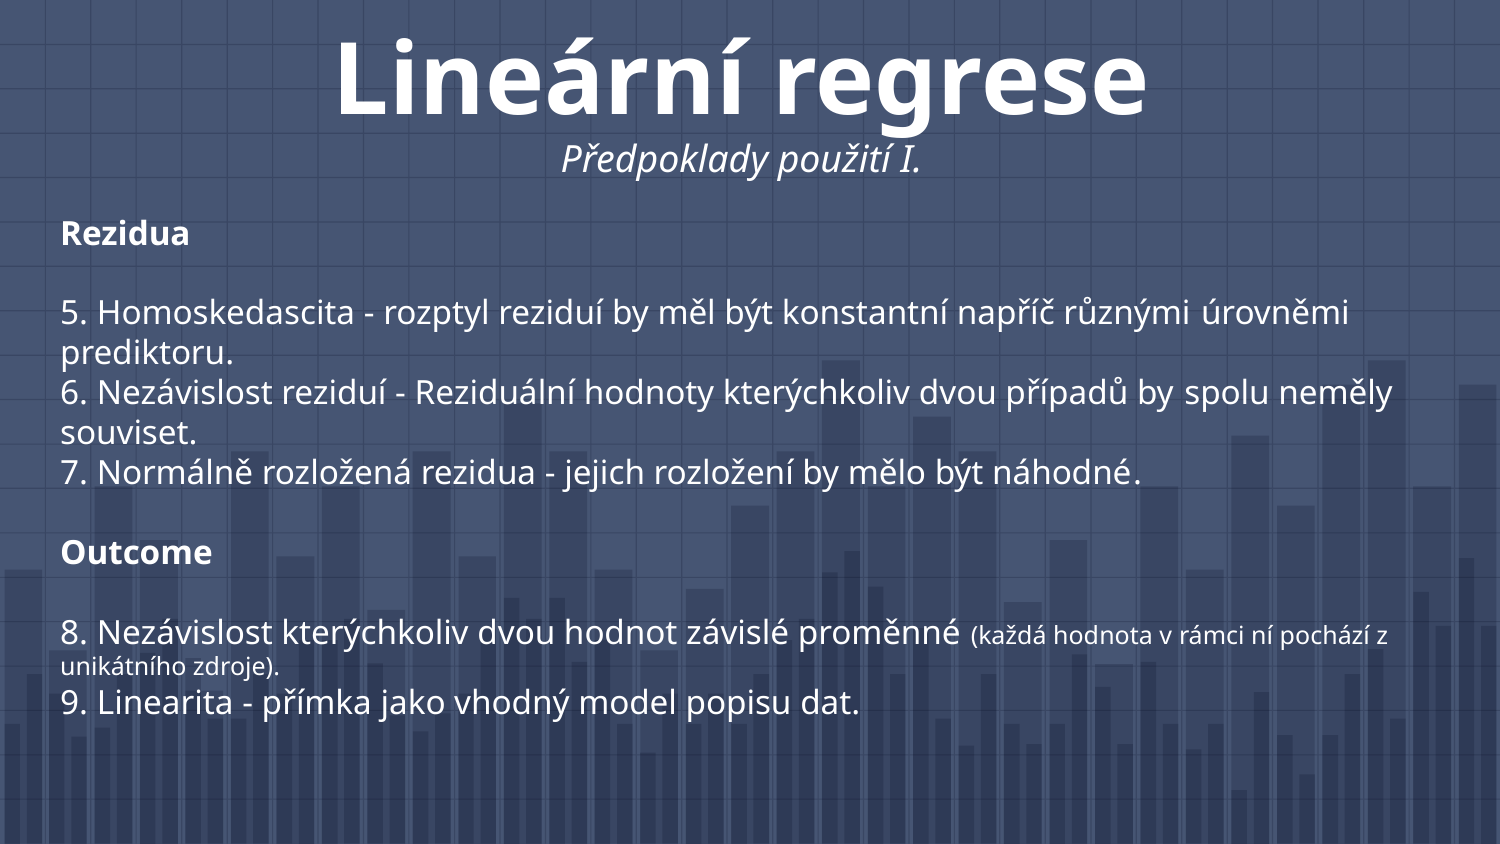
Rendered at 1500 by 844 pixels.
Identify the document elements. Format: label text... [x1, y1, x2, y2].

subtitle Rezidua 5. Homoskedascita - rozptyl reziduí by měl být konstantní napříč různými úrovněmi prediktoru. 6. Nezávislost reziduí - Reziduální hodnoty kterýchkoliv dvou případů by spolu neměly souviset. 7. Normálně rozložená rezidua - jejich rozložení by mělo být náhodné. Outcome 8. Nezávislost kterýchkoliv dvou hodnot závislé proměnné (každá hodnota v rámci ní pochází z unikátního zdroje). 9. Linearita - přímka jako vhodný model popisu dat. [45, 196, 1500, 816]
title Lineární regrese Předpoklady použití I. [64, 0, 1419, 196]
